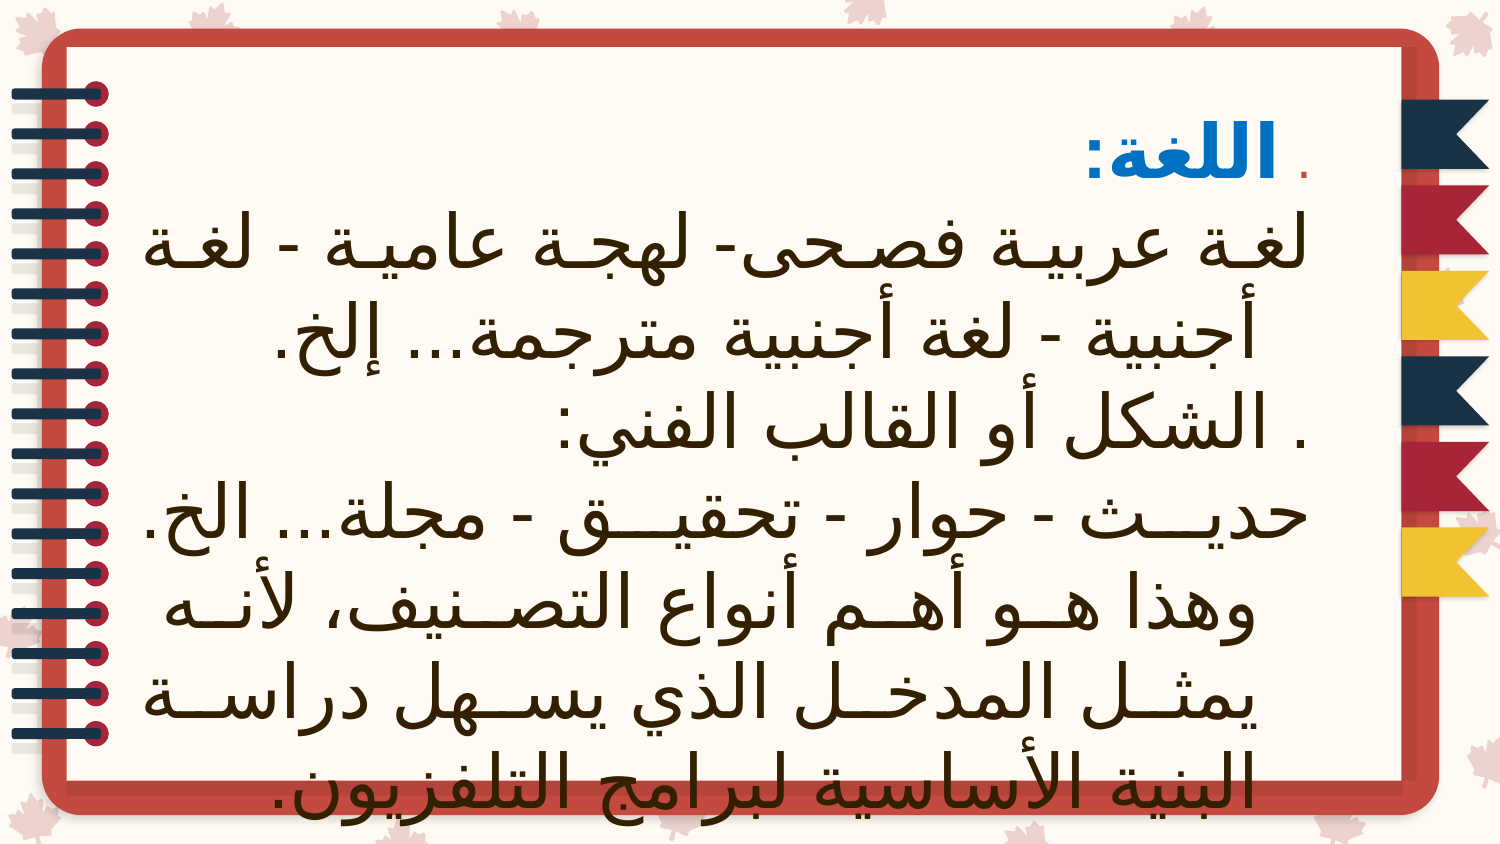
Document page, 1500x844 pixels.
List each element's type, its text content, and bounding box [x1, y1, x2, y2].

text_box . اللغة: لغة عربية فصحى- لهجة عامية - لغة أجنبية - لغة أجنبية مترجمة... إلخ. . الشكل أو القالب الفني: حديث - حوار - تحقيق - مجلة... الخ. وهذا هو أهم أنواع التصنيف، لأنه يمثل المدخل الذي يسهل دراسة البنية الأساسية لبرامج التلفزيون. [125, 88, 1350, 484]
